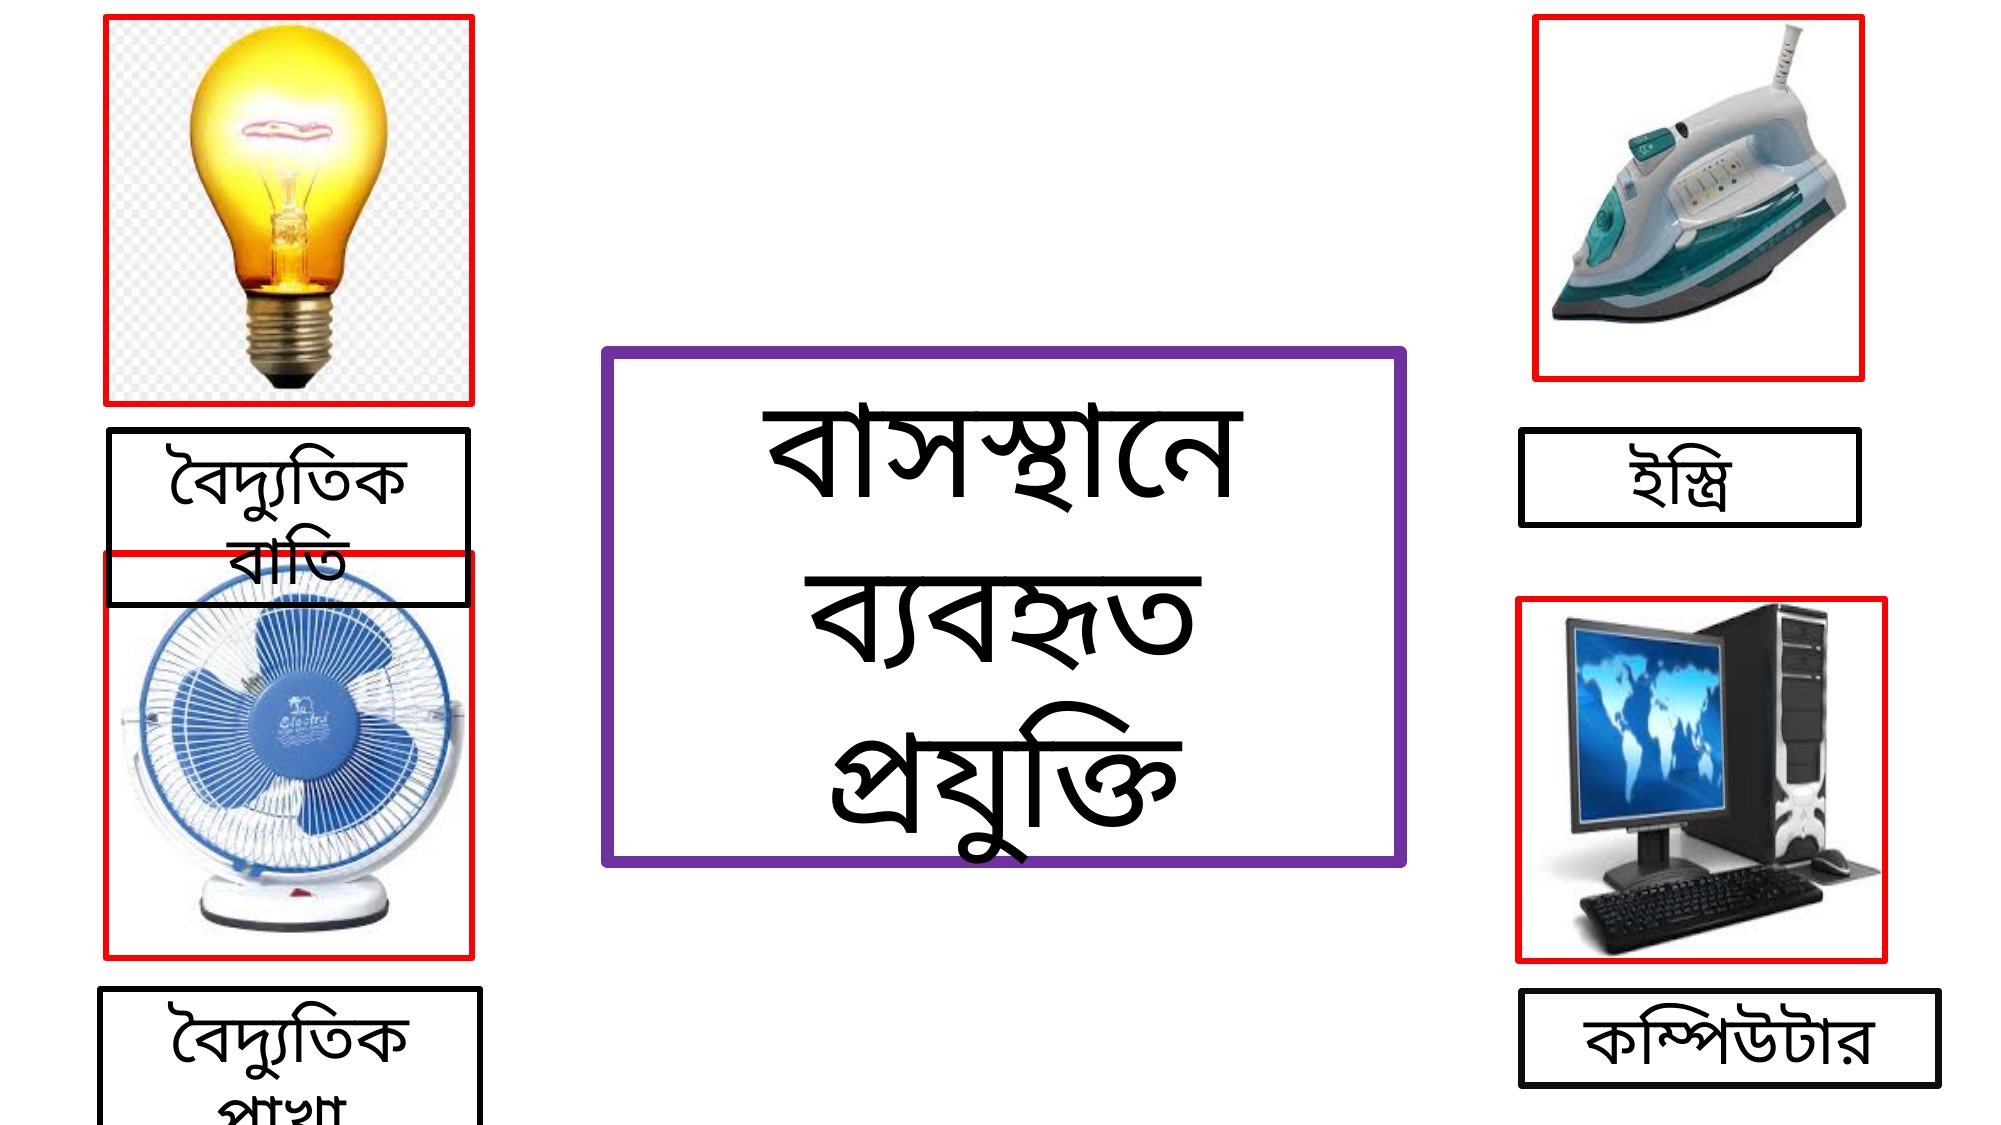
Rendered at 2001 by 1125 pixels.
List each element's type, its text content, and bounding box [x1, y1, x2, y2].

picture [1538, 19, 1860, 376]
picture [1521, 601, 1883, 958]
picture [108, 19, 470, 401]
text_box ইস্ত্রি [1521, 430, 1859, 526]
text_box কম্পিউটার [1521, 990, 1939, 1086]
text_box বৈদ্যুতিক বাতি [108, 430, 468, 556]
text_box বৈদ্যুতিক পাখা [100, 988, 481, 1125]
text_box বাসস্থানে ব্যবহৃত প্রযুক্তি [607, 352, 1401, 862]
picture [108, 556, 470, 955]
